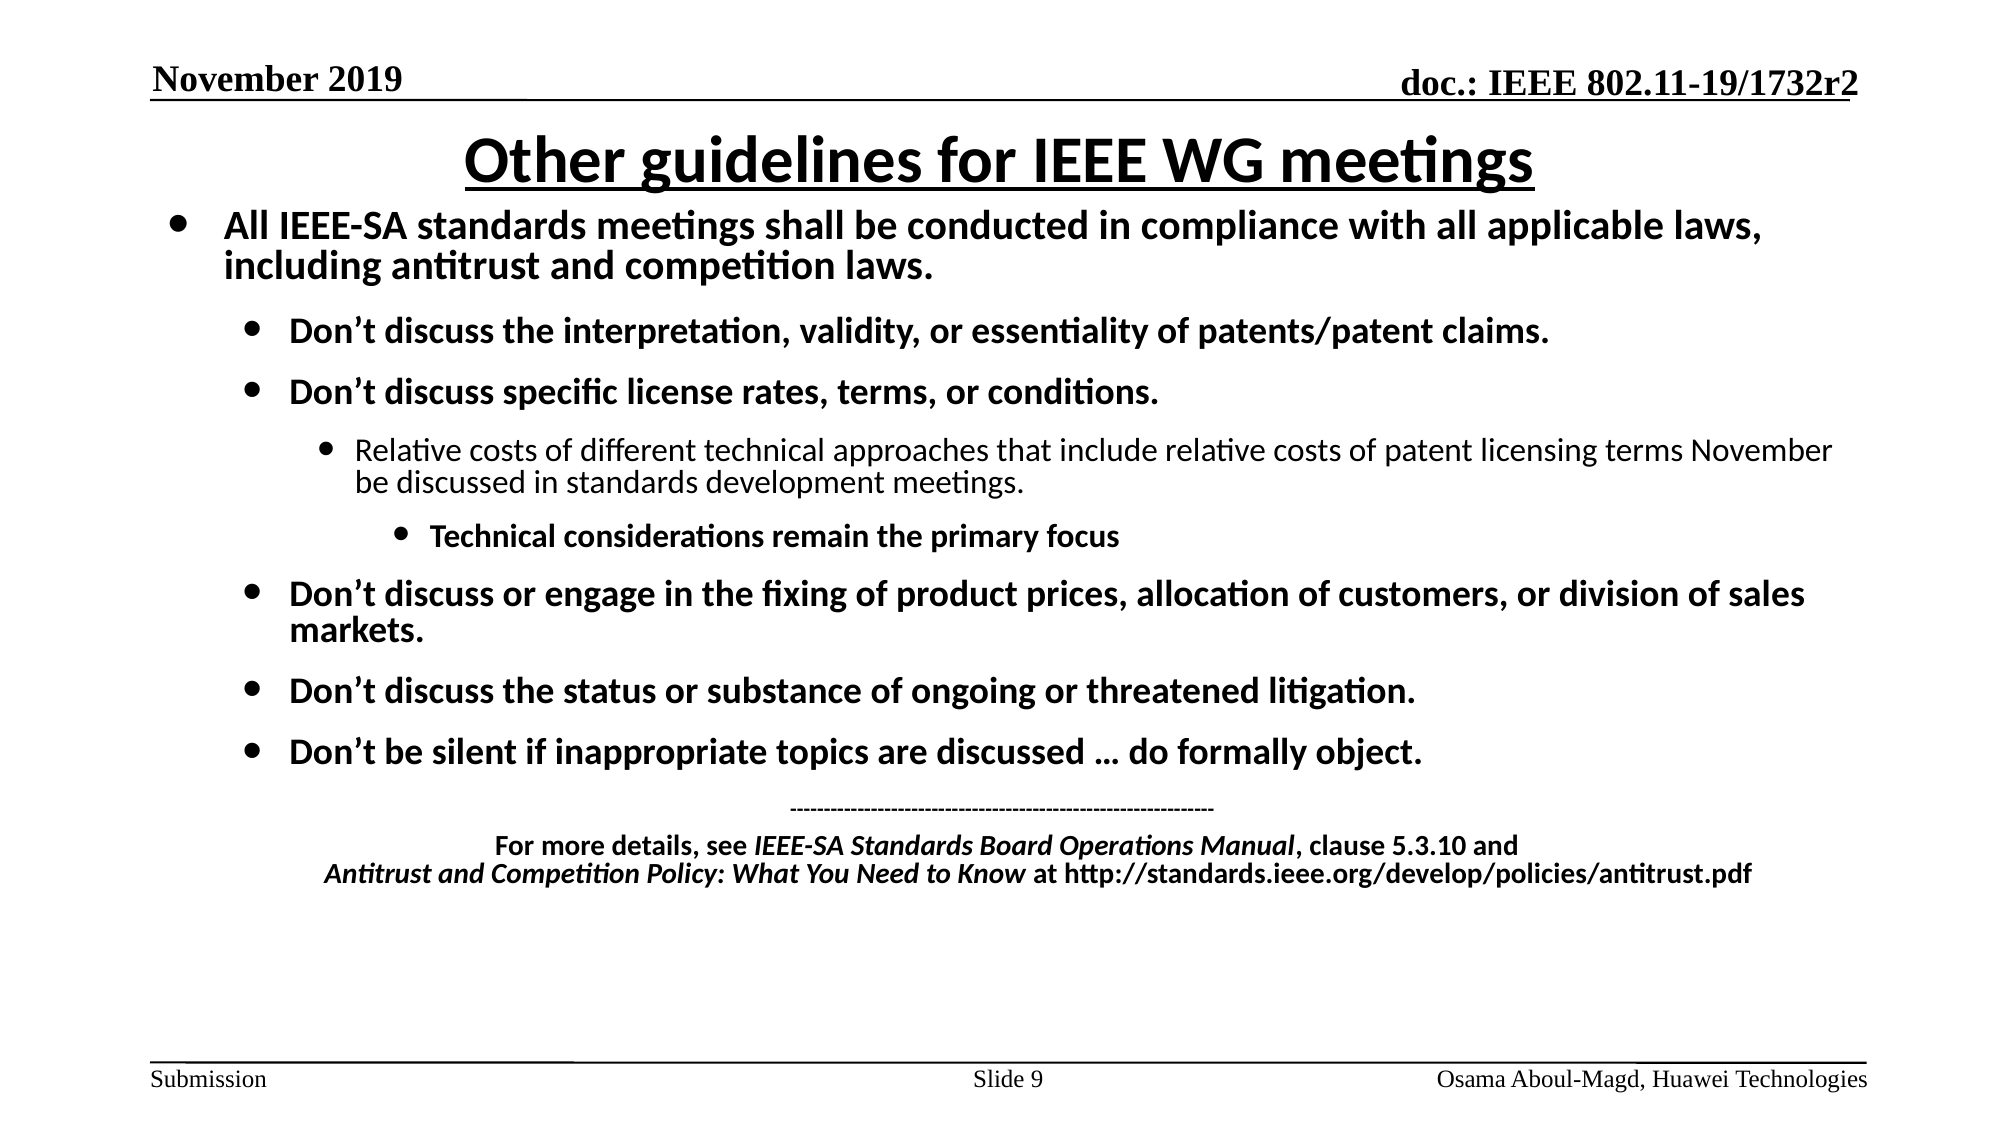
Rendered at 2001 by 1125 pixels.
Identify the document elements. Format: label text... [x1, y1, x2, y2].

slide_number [152, 54, 563, 100]
list All IEEE-SA standards meetings shall be conducted in compliance with all applicable laws, including antitrust and competition laws. Don’t discuss the interpretation, validity, or essentiality of patents/patent claims. Don’t discuss specific license rates, terms, or conditions. Relative costs of different technical approaches that include relative costs of patent licensing terms November be discussed in standards development meetings. Technical considerations remain the primary focus Don’t discuss or engage in the fixing of product prices, allocation of customers, or division of sales markets. Don’t discuss the status or substance of ongoing or threatened litigation. Don’t be silent if inappropriate topics are discussed … do formally object. --------------------------------------------------------------- For more details, see IEEE-SA Standards Board Operations Manual, clause 5.3.10 and Antitrust and Competition Policy: What You Need to Know at http://standards.ieee.org/develop/policies/antitrust.pdf [152, 199, 1869, 875]
footer Osama Aboul-Magd, Huawei Technologies [1171, 1061, 1869, 1093]
slide_number Slide 9 [950, 1061, 1067, 1123]
title Other guidelines for IEEE WG meetings [362, 112, 1638, 199]
